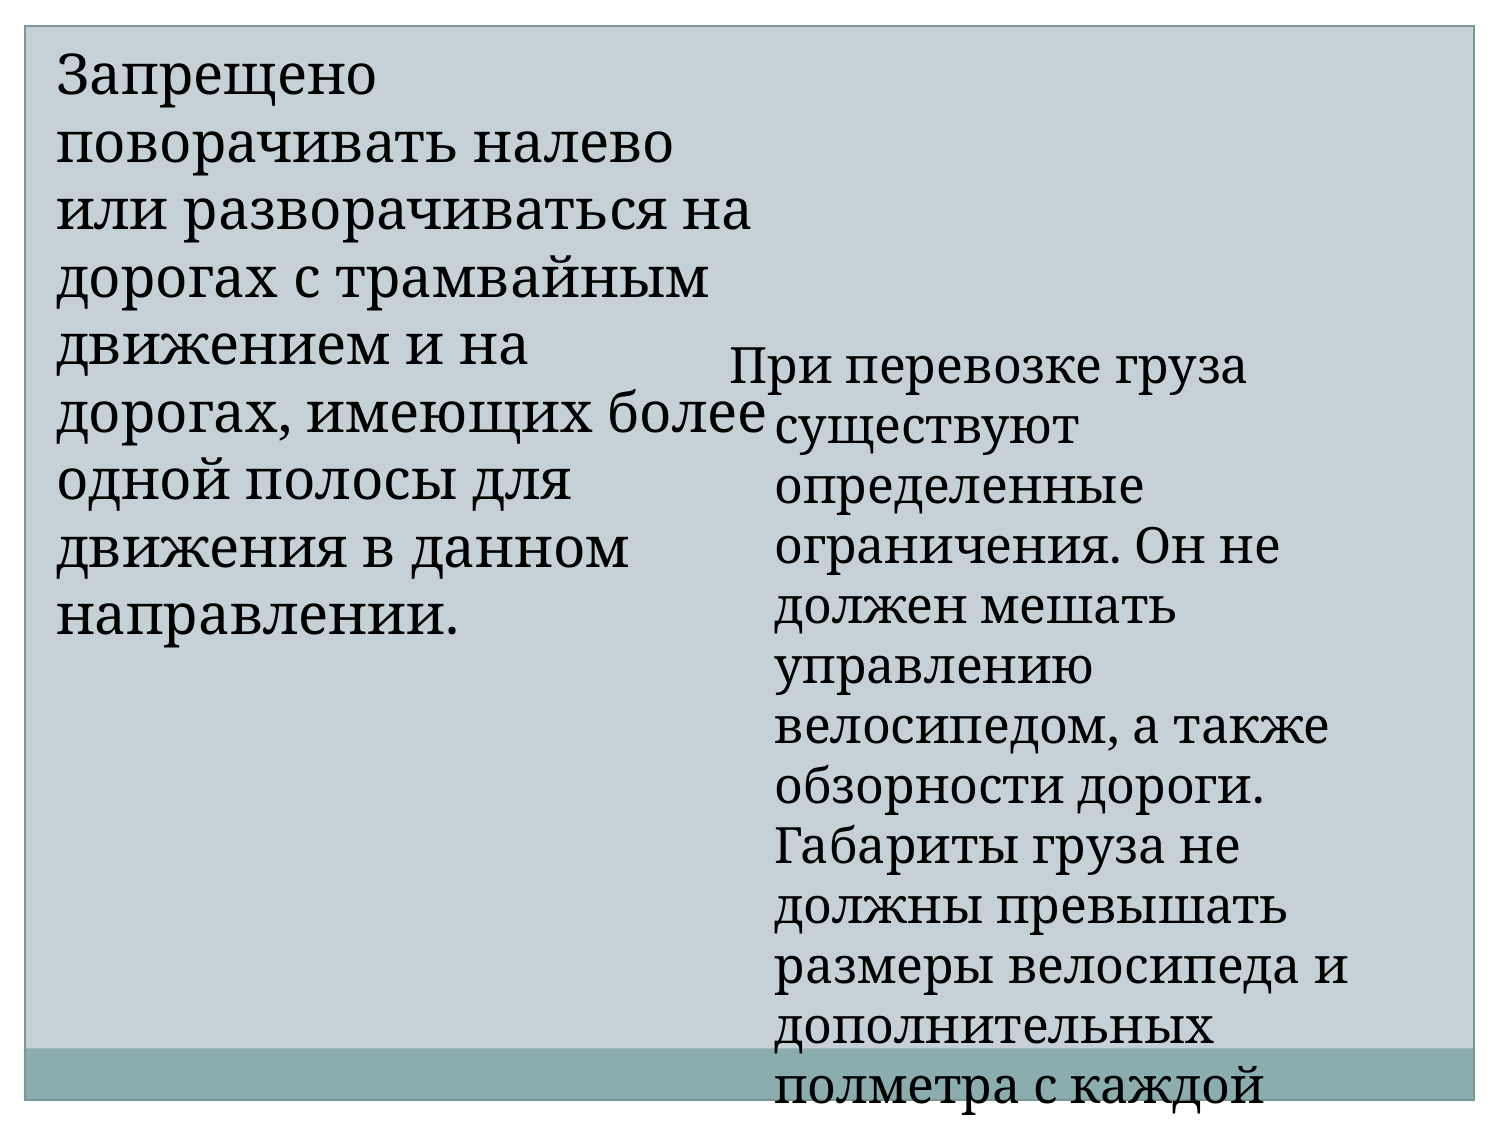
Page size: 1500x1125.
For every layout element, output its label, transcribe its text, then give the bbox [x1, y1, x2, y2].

text_box Запрещено поворачивать налево или разворачиваться на дорогах с трамвайным движением и на дорогах, имеющих более одной полосы для движения в данном направлении. [41, 30, 792, 732]
text_box При перевозке груза существуют определенные ограничения. Он не должен мешать управлению велосипедом, а также обзорности дороги. Габариты груза не должны превышать размеры велосипеда и дополнительных полметра с каждой стороны. [714, 326, 1465, 1125]
